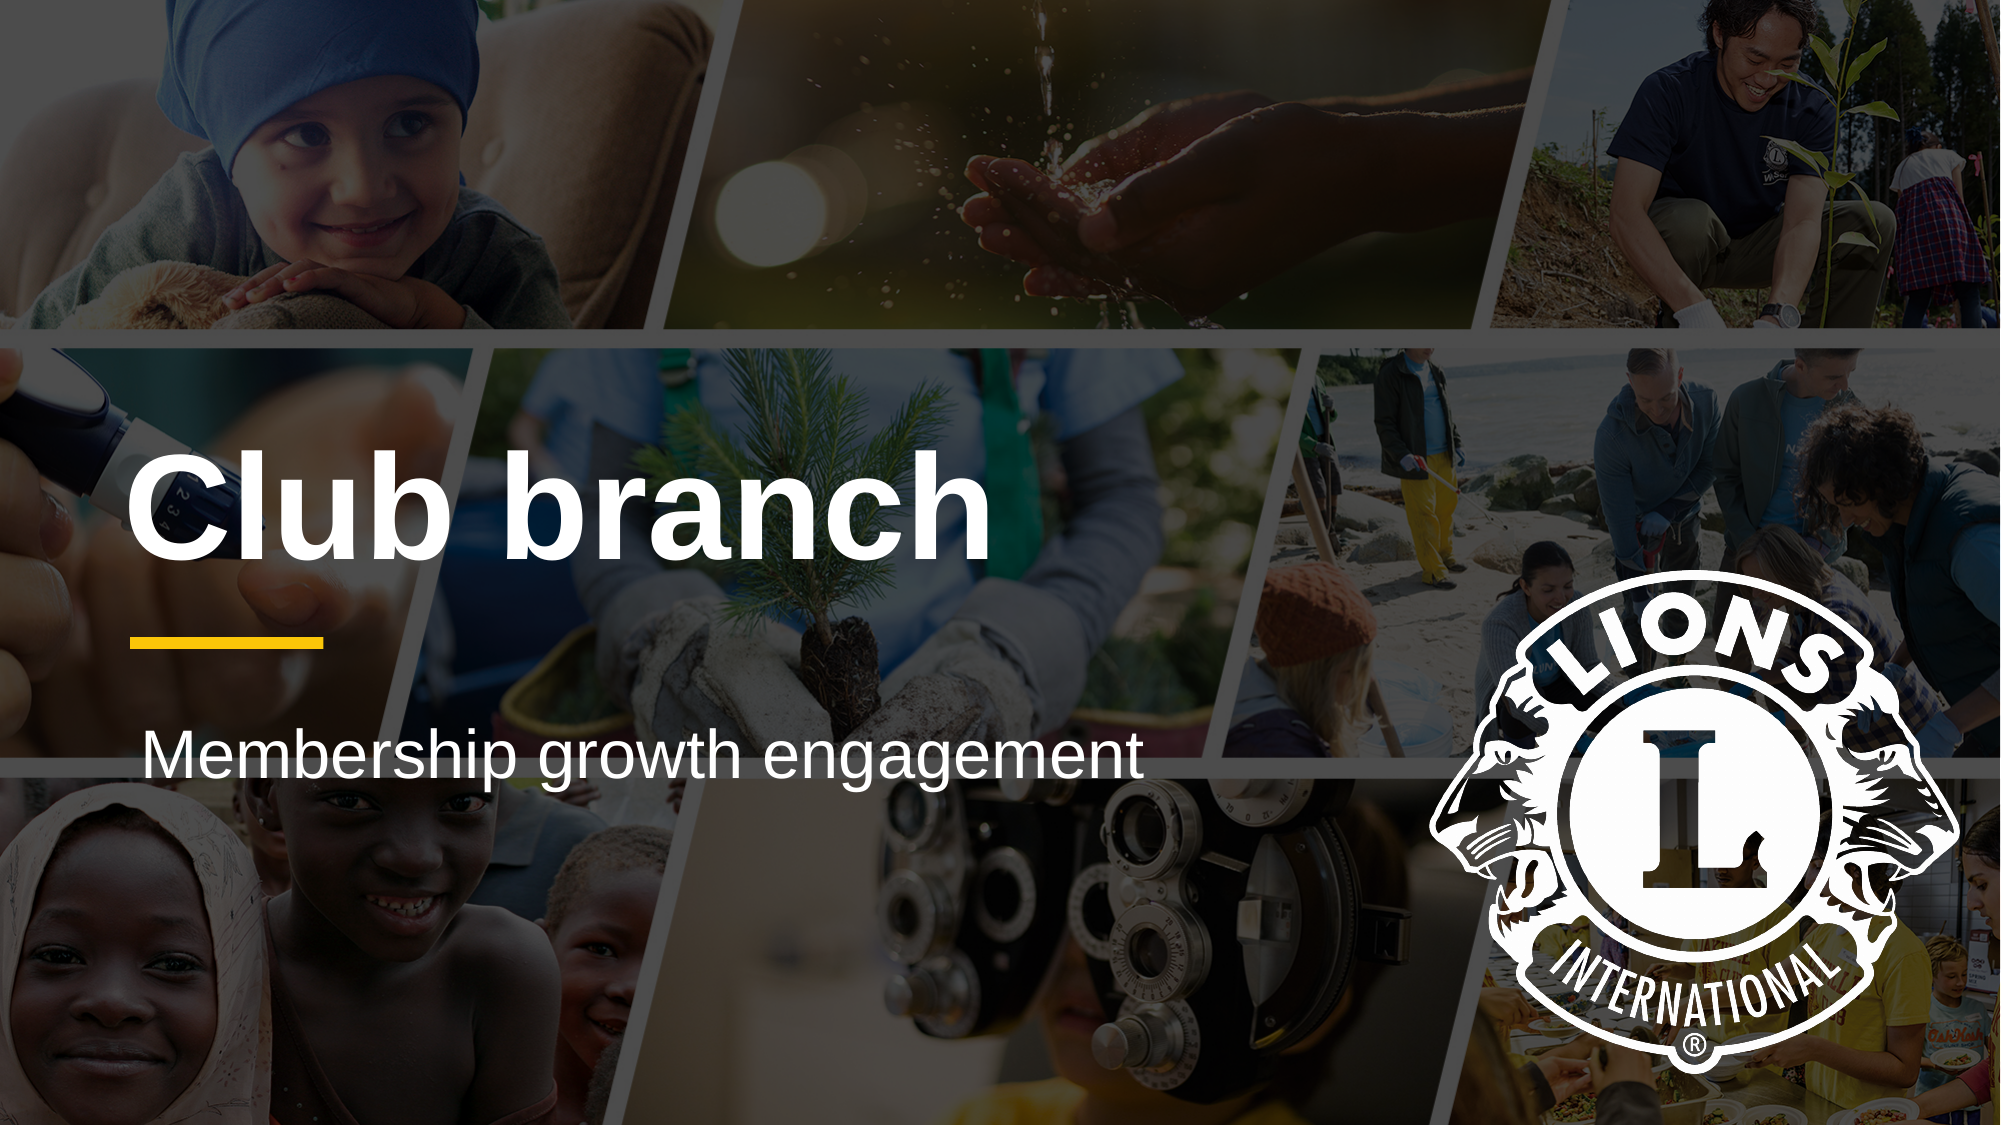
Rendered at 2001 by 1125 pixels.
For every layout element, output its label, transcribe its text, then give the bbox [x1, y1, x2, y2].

picture [0, 0, 2001, 1125]
list Club branch [108, 402, 1127, 626]
list Membership growth engagement [125, 716, 1388, 804]
